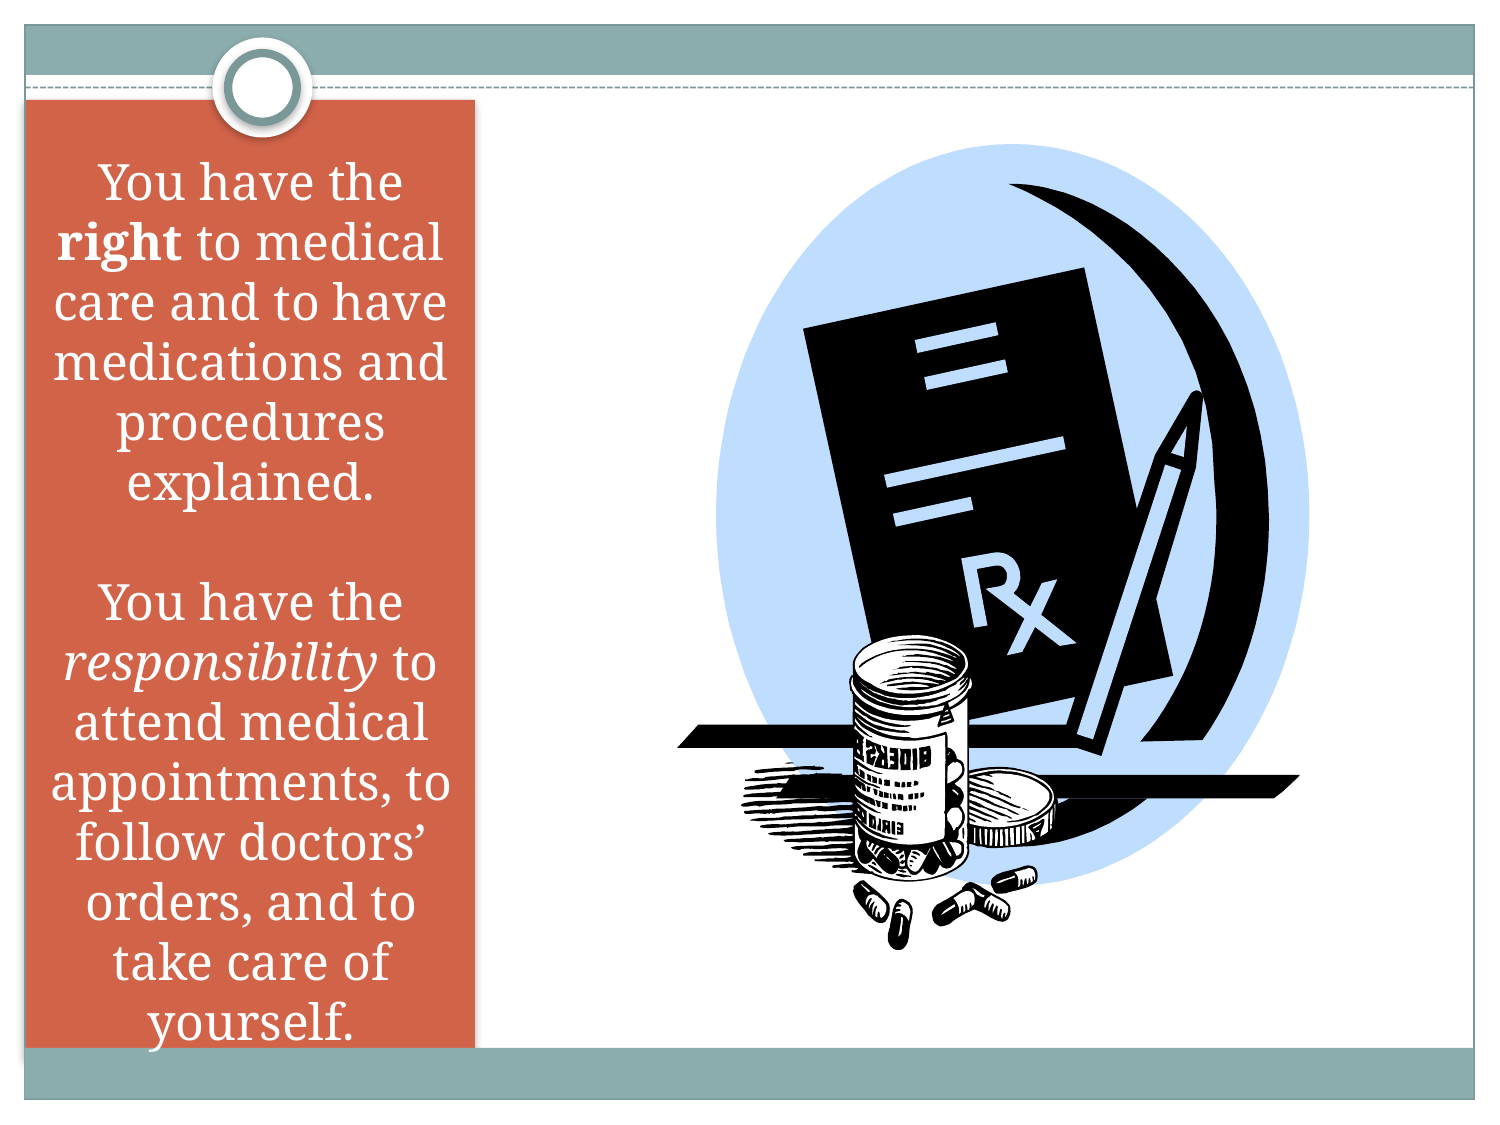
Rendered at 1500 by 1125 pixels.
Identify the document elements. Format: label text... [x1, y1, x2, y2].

text_box You have the right to medical care and to have medications and procedures explained. You have the responsibility to attend medical appointments, to follow doctors’ orders, and to take care of yourself. [14, 142, 488, 1058]
picture [676, 143, 1310, 951]
